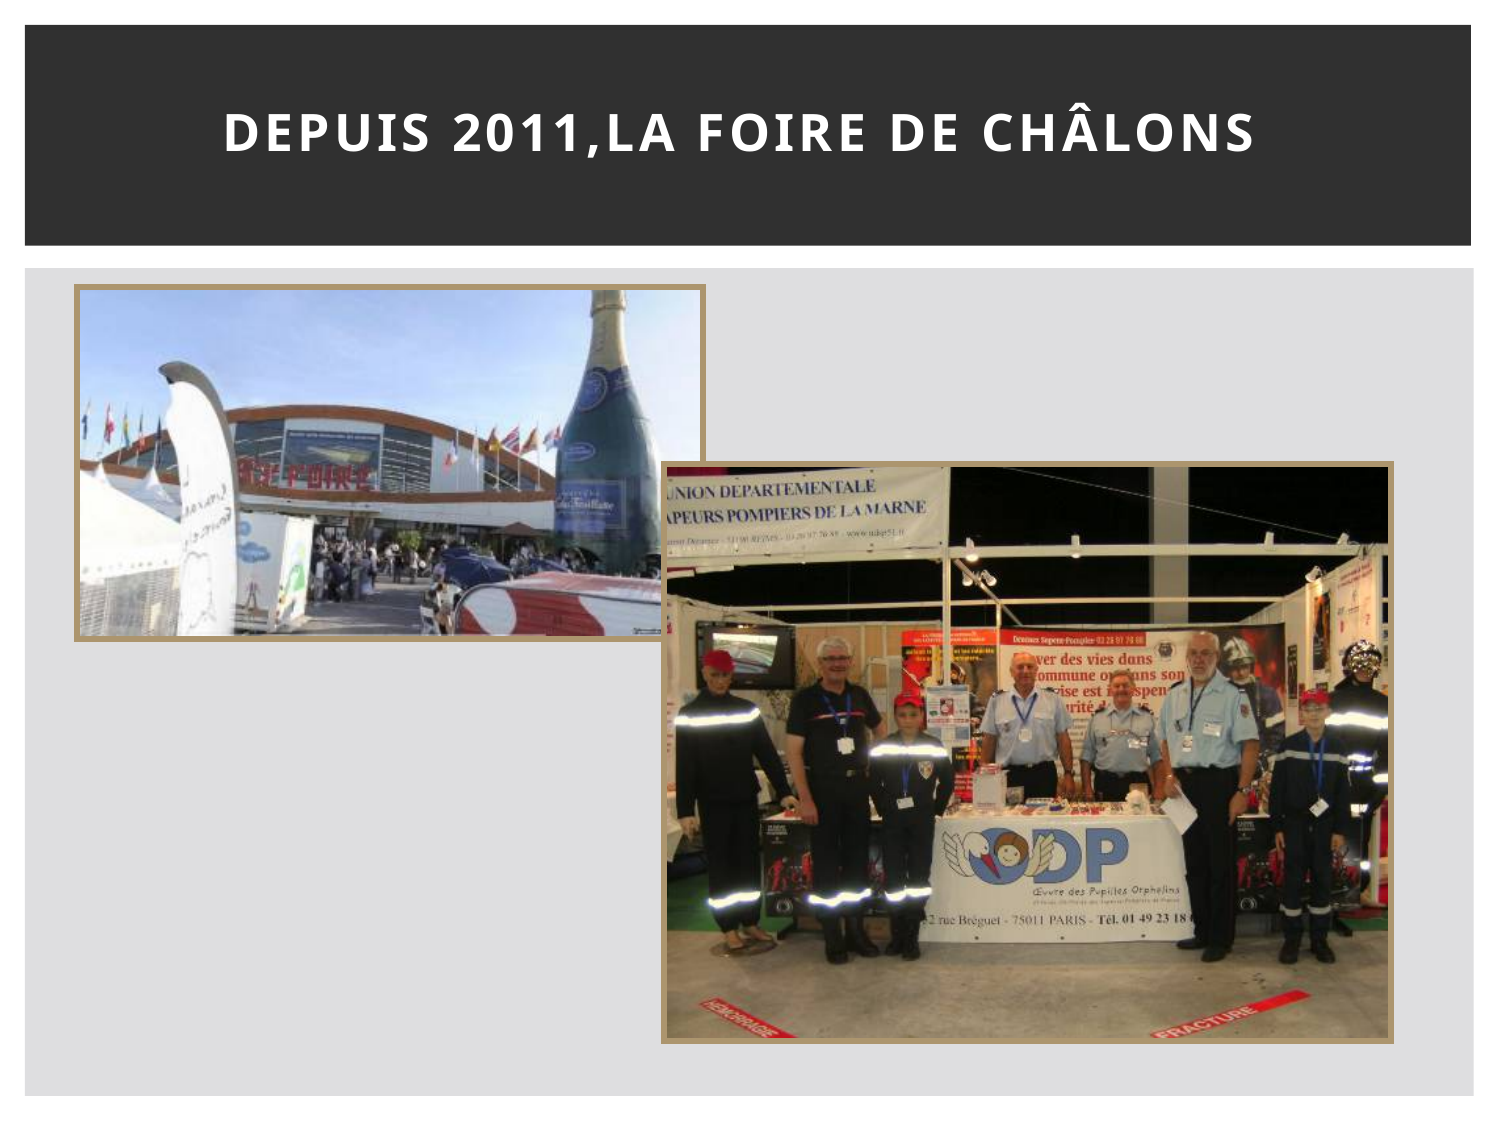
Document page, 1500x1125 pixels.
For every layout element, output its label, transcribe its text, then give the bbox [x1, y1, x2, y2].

title Depuis 2011,la foire de Châlons [75, 90, 1425, 233]
picture [79, 289, 1389, 1039]
